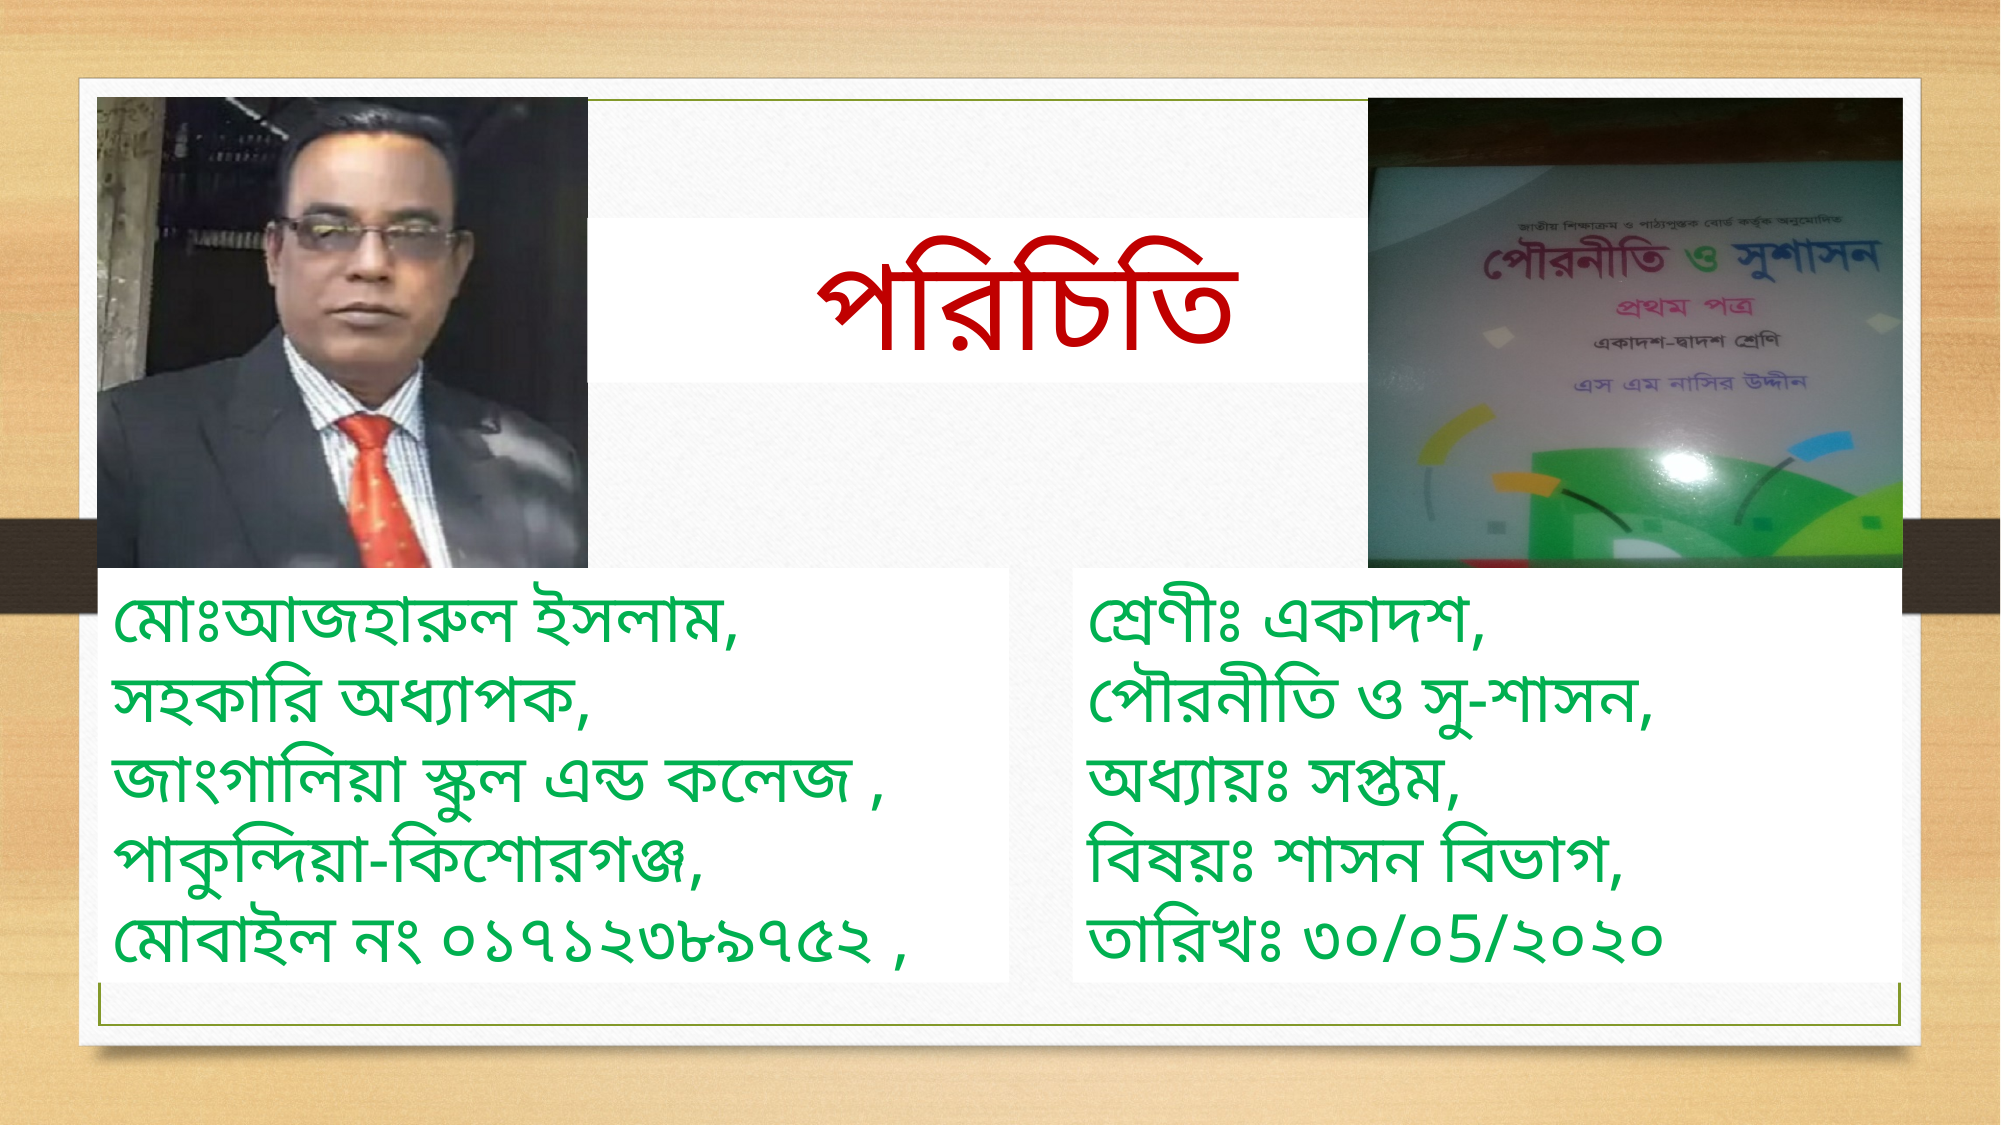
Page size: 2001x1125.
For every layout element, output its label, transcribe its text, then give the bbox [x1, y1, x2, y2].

text_box মোঃআজহারুল ইসলাম, সহকারি অধ্যাপক, জাংগালিয়া স্কুল এন্ড কলেজ , পাকুন্দিয়া-কিশোরগঞ্জ, মোবাইল নং ০১৭১২৩৮৯৭৫২ , [97, 568, 1010, 983]
text_box পরিচিতি [588, 217, 1368, 383]
text_box শ্রেণীঃ একাদশ, পৌরনীতি ও সু-শাসন, অধ্যায়ঃ সপ্তম, বিষয়ঃ শাসন বিভাগ, তারিখঃ ৩০/০5/২০২০ [1072, 568, 1903, 983]
picture [0, 0, 2001, 1125]
